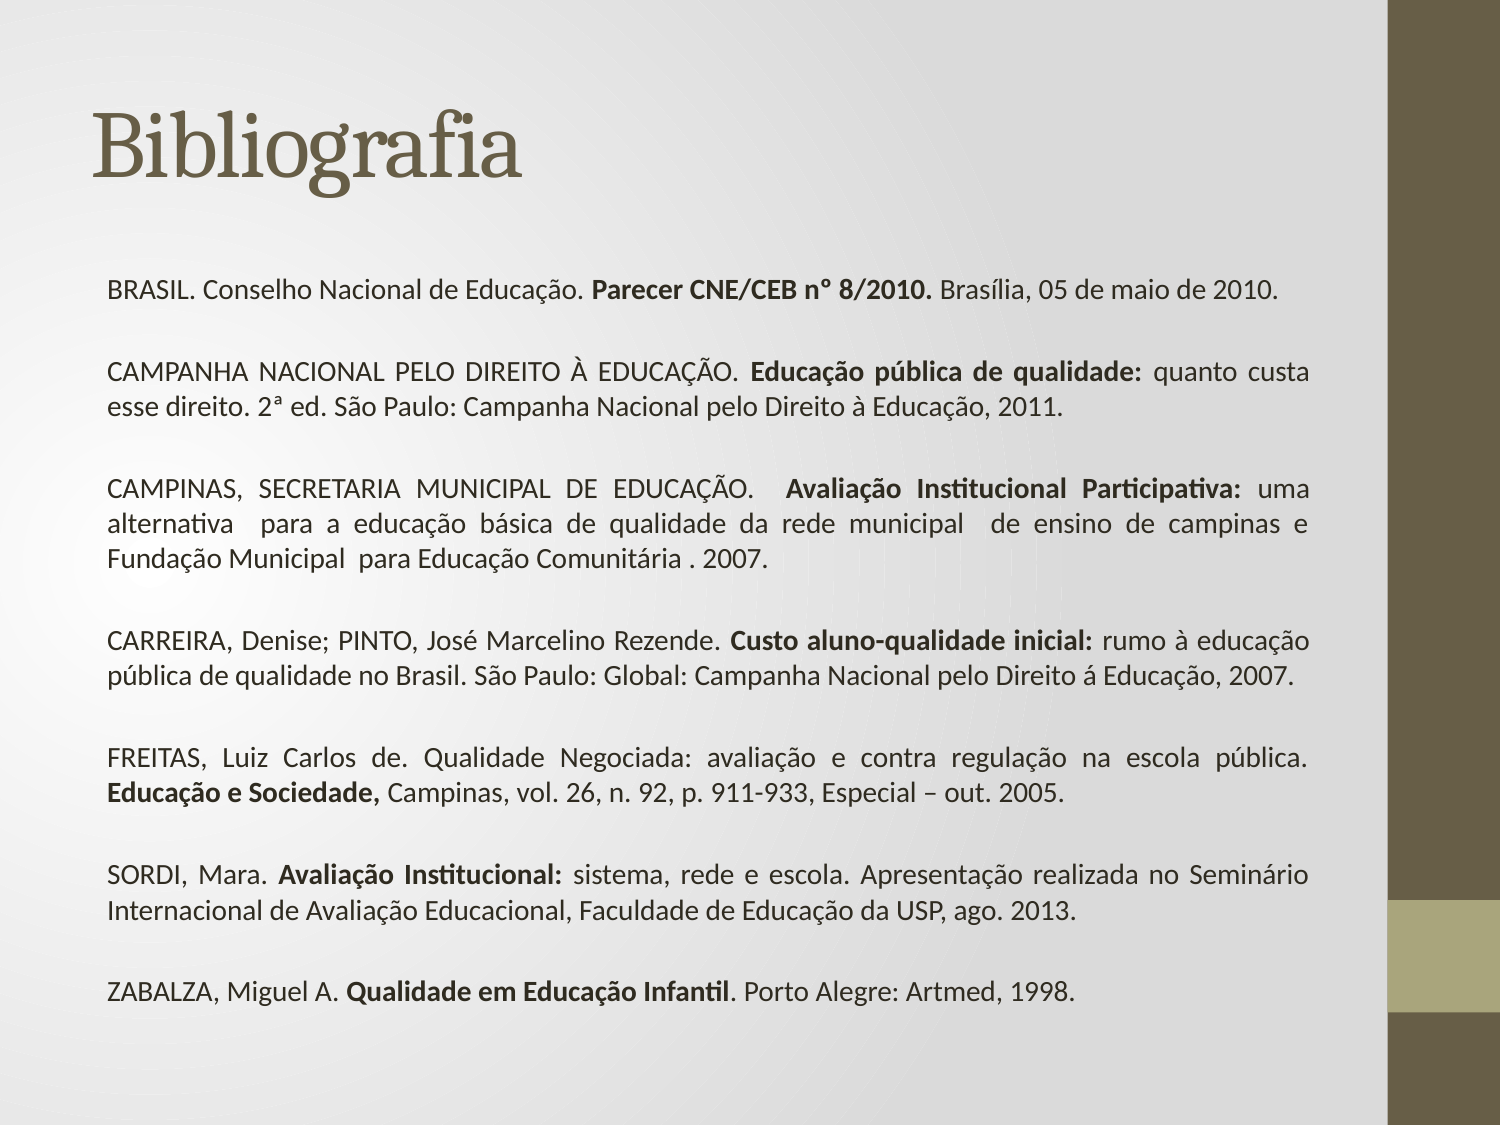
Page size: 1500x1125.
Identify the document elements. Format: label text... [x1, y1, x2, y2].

list BRASIL. Conselho Nacional de Educação. Parecer CNE/CEB nº 8/2010. Brasília, 05 de maio de 2010. CAMPANHA NACIONAL PELO DIREITO À EDUCAÇÃO. Educação pública de qualidade: quanto custa esse direito. 2ª ed. São Paulo: Campanha Nacional pelo Direito à Educação, 2011. CAMPINAS, SECRETARIA MUNICIPAL DE EDUCAÇÃO. Avaliação Institucional Participativa: uma alternativa para a educação básica de qualidade da rede municipal de ensino de campinas e Fundação Municipal para Educação Comunitária . 2007. CARREIRA, Denise; PINTO, José Marcelino Rezende. Custo aluno-qualidade inicial: rumo à educação pública de qualidade no Brasil. São Paulo: Global: Campanha Nacional pelo Direito á Educação, 2007. FREITAS, Luiz Carlos de. Qualidade Negociada: avaliação e contra regulação na escola pública. Educação e Sociedade, Campinas, vol. 26, n. 92, p. 911-933, Especial – out. 2005. SORDI, Mara. Avaliação Institucional: sistema, rede e escola. Apresentação realizada no Seminário Internacional de Avaliação Educacional, Faculdade de Educação da USP, ago. 2013. ZABALZA, Miguel A. Qualidade em Educação Infantil. Porto Alegre: Artmed, 1998. [75, 262, 1325, 1050]
title Bibliografia [75, 45, 1325, 233]
